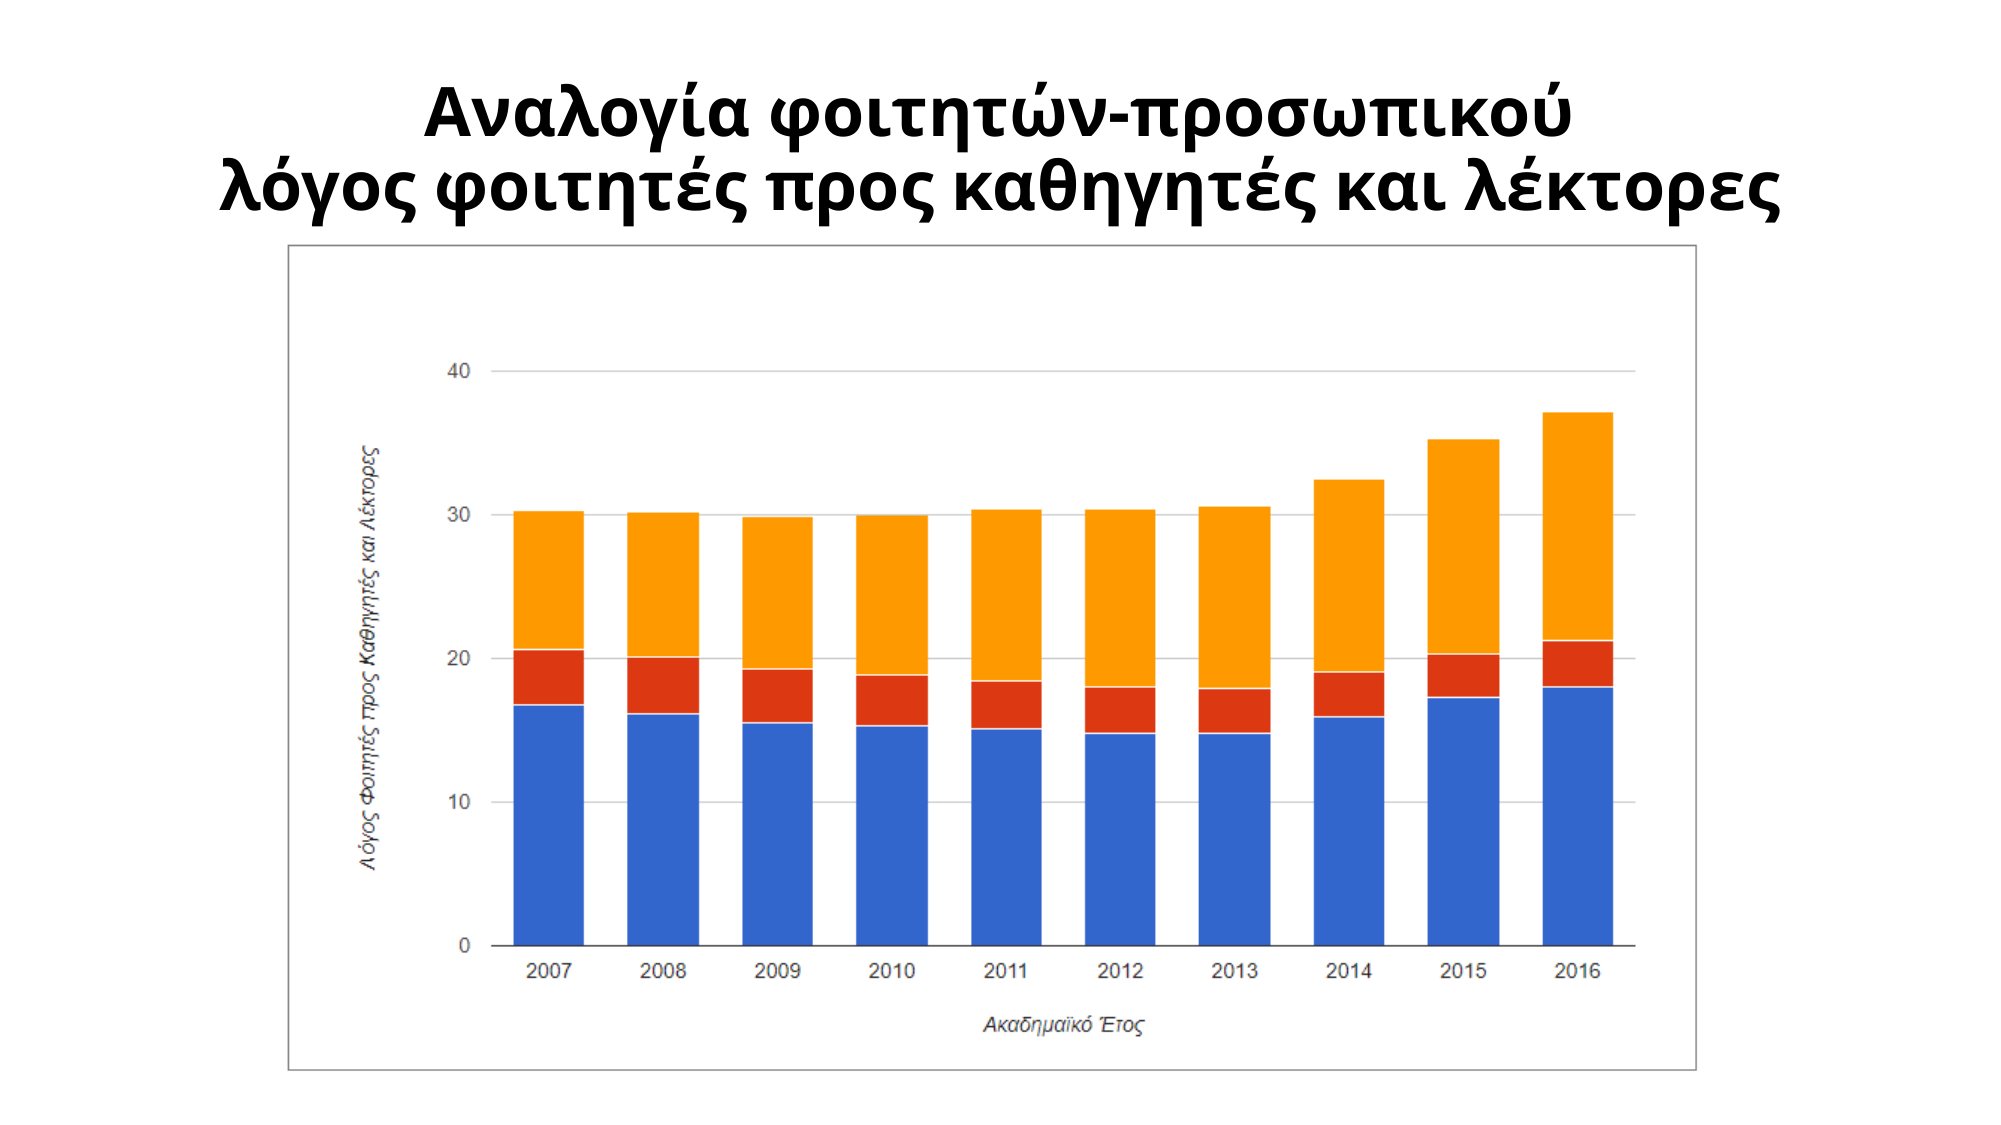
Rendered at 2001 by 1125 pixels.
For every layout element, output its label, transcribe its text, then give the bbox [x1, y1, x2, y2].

title Αναλογία φοιτητών-προσωπικού λόγος φοιτητές προς καθηγητές και λέκτορες [137, 42, 1863, 260]
picture [261, 233, 1739, 1083]
